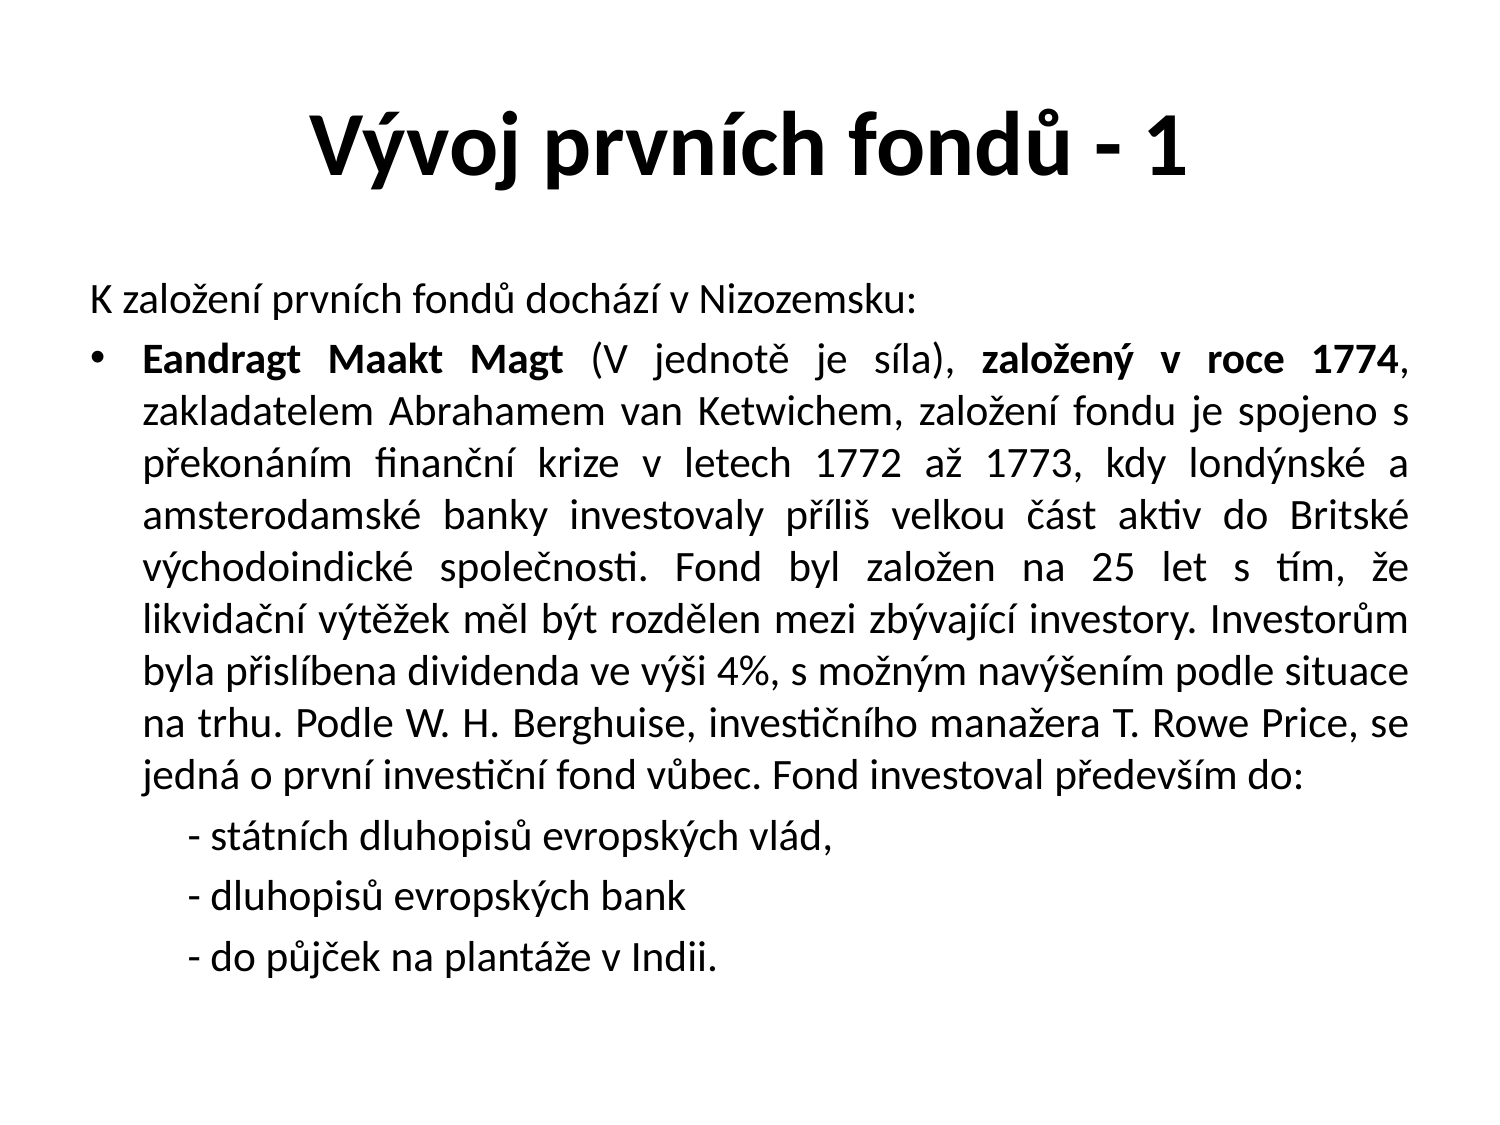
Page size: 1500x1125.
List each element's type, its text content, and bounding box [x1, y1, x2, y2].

list K založení prvních fondů dochází v Nizozemsku: Eandragt Maakt Magt (V jednotě je síla), založený v roce 1774, zakladatelem Abrahamem van Ketwichem, založení fondu je spojeno s překonáním finanční krize v letech 1772 až 1773, kdy londýnské a amsterodamské banky investovaly příliš velkou část aktiv do Britské východoindické společnosti. Fond byl založen na 25 let s tím, že likvidační výtěžek měl být rozdělen mezi zbývající investory. Investorům byla přislíbena dividenda ve výši 4%, s možným navýšením podle situace na trhu. Podle W. H. Berghuise, investičního manažera T. Rowe Price, se jedná o první investiční fond vůbec. Fond investoval především do: - státních dluhopisů evropských vlád, - dluhopisů evropských bank - do půjček na plantáže v Indii. [75, 262, 1425, 1005]
title Vývoj prvních fondů - 1 [75, 45, 1425, 233]
